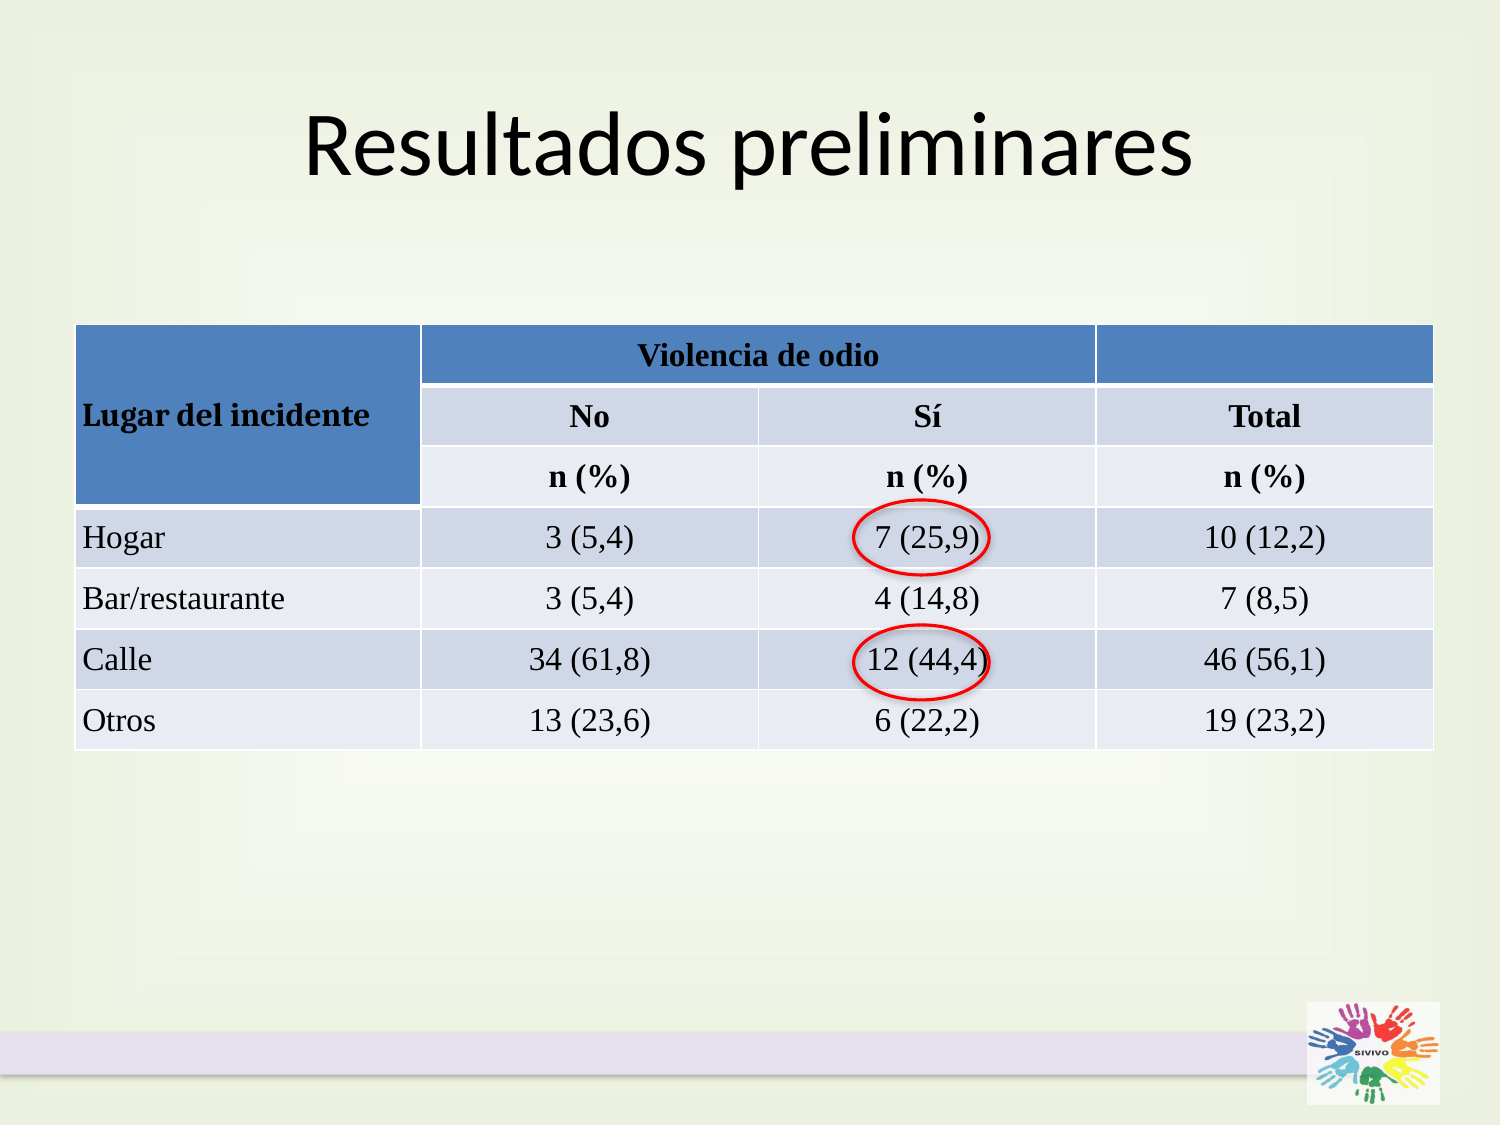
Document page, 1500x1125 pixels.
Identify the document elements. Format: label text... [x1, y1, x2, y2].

table_cell Calle [76, 630, 420, 689]
table_cell 13 (23,6) [422, 690, 758, 749]
table_header Lugar del incidente [76, 325, 420, 504]
text_box [852, 499, 990, 576]
table_header Violencia de odio [422, 325, 1095, 383]
table_cell 3 (5,4) [422, 569, 758, 628]
table_cell 7 (8,5) [1097, 569, 1433, 628]
title Resultados preliminares [75, 45, 1425, 233]
table_cell 7 (25,9) [759, 508, 873, 567]
table_cell 19 (23,2) [1097, 690, 1433, 749]
table_cell 46 (56,1) [1097, 630, 1433, 689]
table_cell Sí [759, 388, 1095, 445]
text_box [852, 624, 990, 701]
table_cell Otros [76, 690, 420, 749]
table_cell 7 (25,9) [969, 508, 1095, 567]
table_cell 4 (14,8) [759, 569, 1095, 628]
table_cell Bar/restaurante [76, 569, 420, 628]
table_cell Total [1097, 388, 1433, 445]
table_cell 3 (5,4) [422, 508, 758, 567]
table_cell 12 (44,4) [962, 630, 1095, 689]
table_cell n (%) [422, 447, 758, 506]
table_header [1097, 325, 1433, 383]
table_cell n (%) [759, 447, 1095, 506]
table_cell 30 (55,6) [1307, 1033, 1378, 1075]
table_cell Hogar [76, 510, 420, 567]
table_cell 6 (22,2) [759, 690, 1095, 749]
table_cell 34 (61,8) [422, 630, 758, 689]
table_cell 12 (44,4) [759, 630, 880, 689]
table_cell No [422, 388, 758, 445]
table_cell 10 (12,2) [1097, 508, 1433, 567]
table_cell n (%) [1097, 447, 1433, 506]
